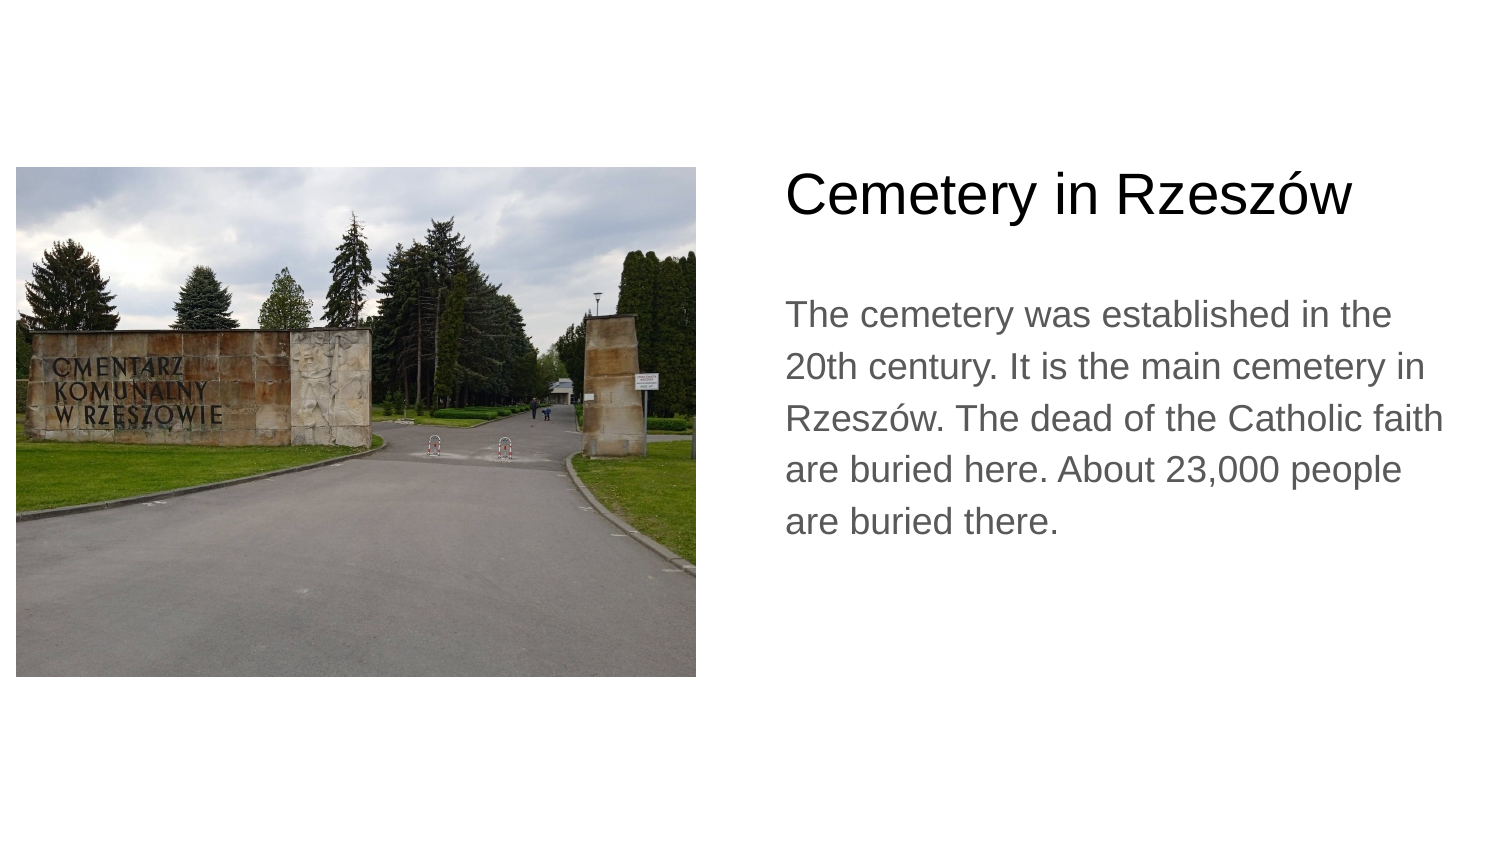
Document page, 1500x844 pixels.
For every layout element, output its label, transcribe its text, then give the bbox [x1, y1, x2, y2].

title Cemetery in Rzeszów [770, 131, 1467, 243]
list The cemetery was established in the 20th century. It is the main cemetery in Rzeszów. The dead of the Catholic faith are buried here. About 23,000 people are buried there. [770, 268, 1467, 576]
picture [16, 167, 696, 677]
